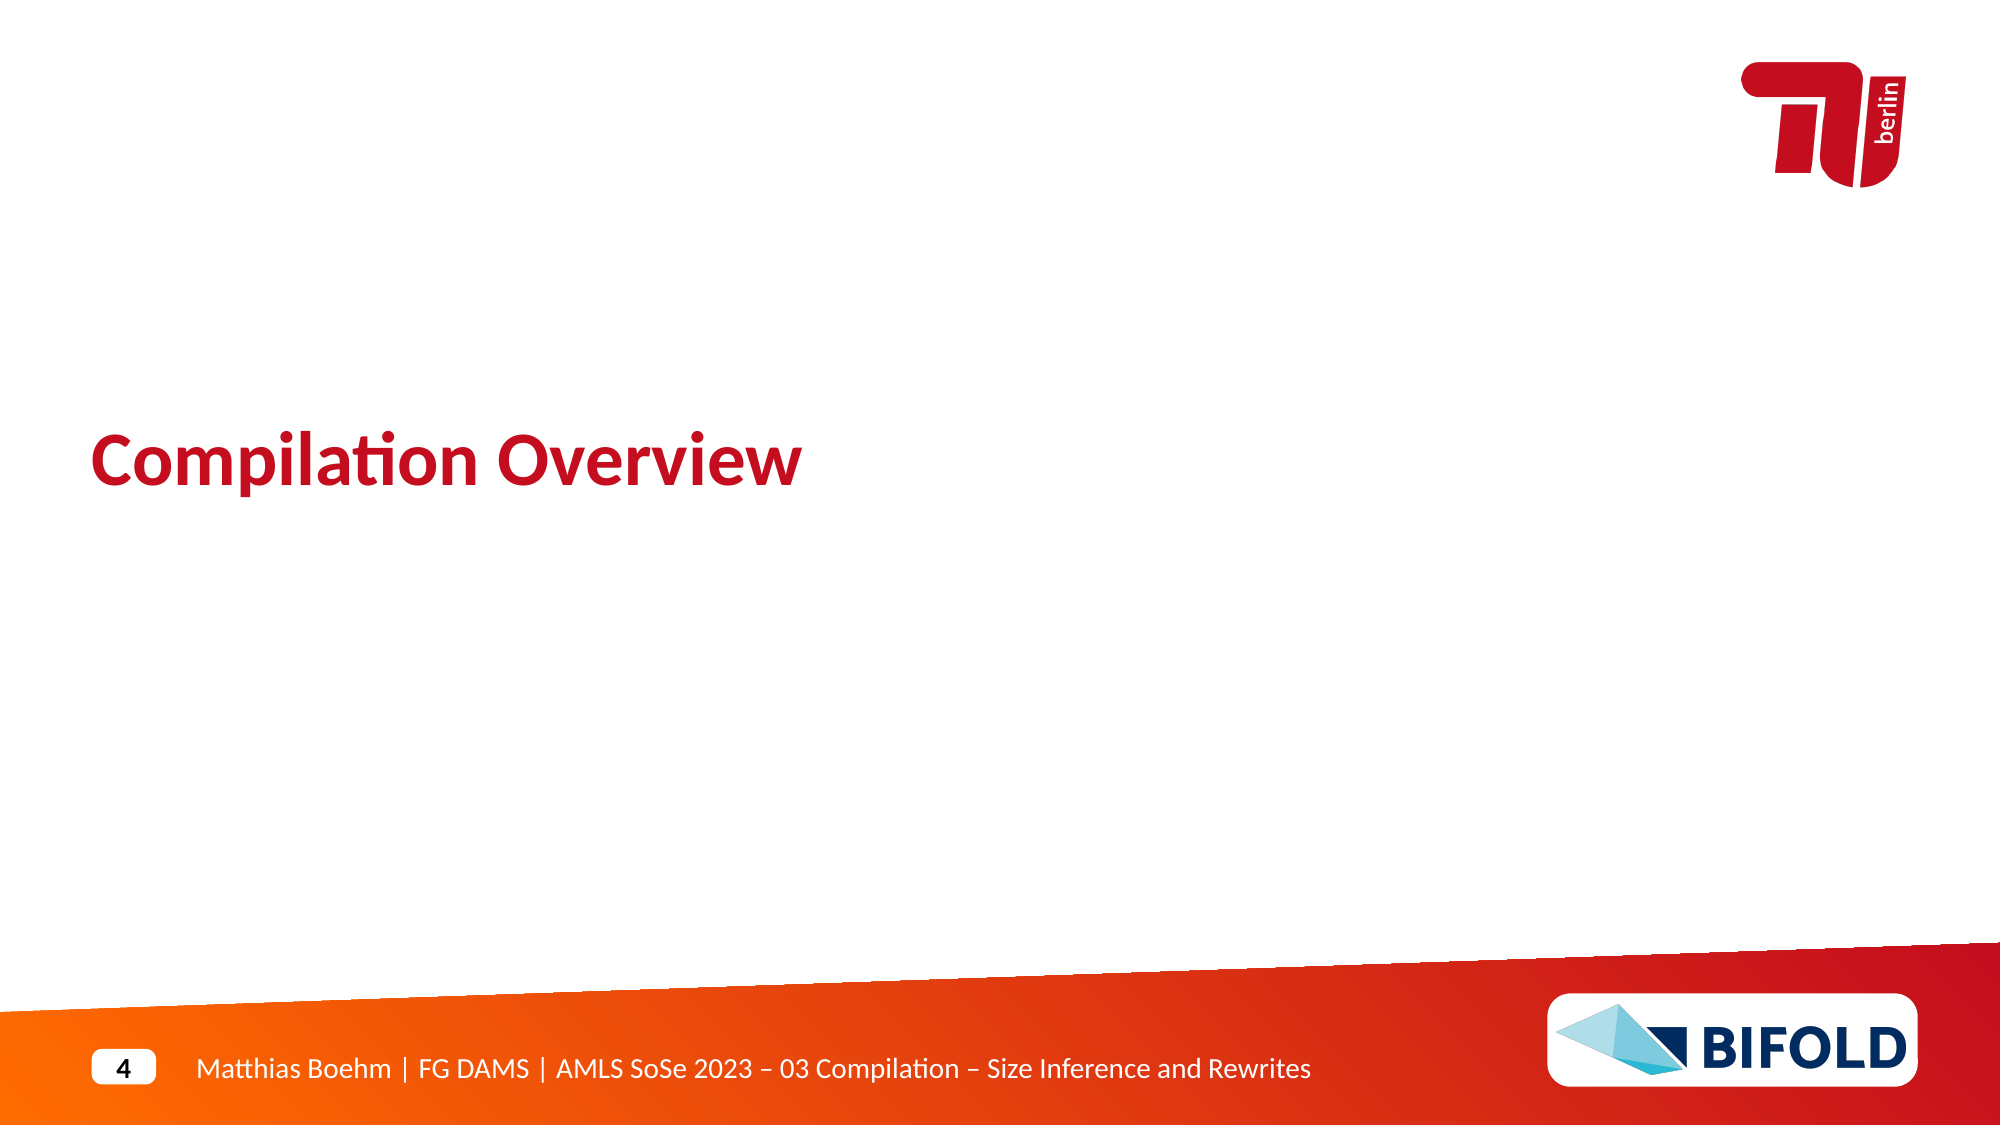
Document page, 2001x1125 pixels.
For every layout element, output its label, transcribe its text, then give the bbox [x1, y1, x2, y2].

picture [1741, 62, 1906, 188]
list Compilation Overview [91, 423, 1455, 542]
picture [1556, 1004, 1906, 1075]
